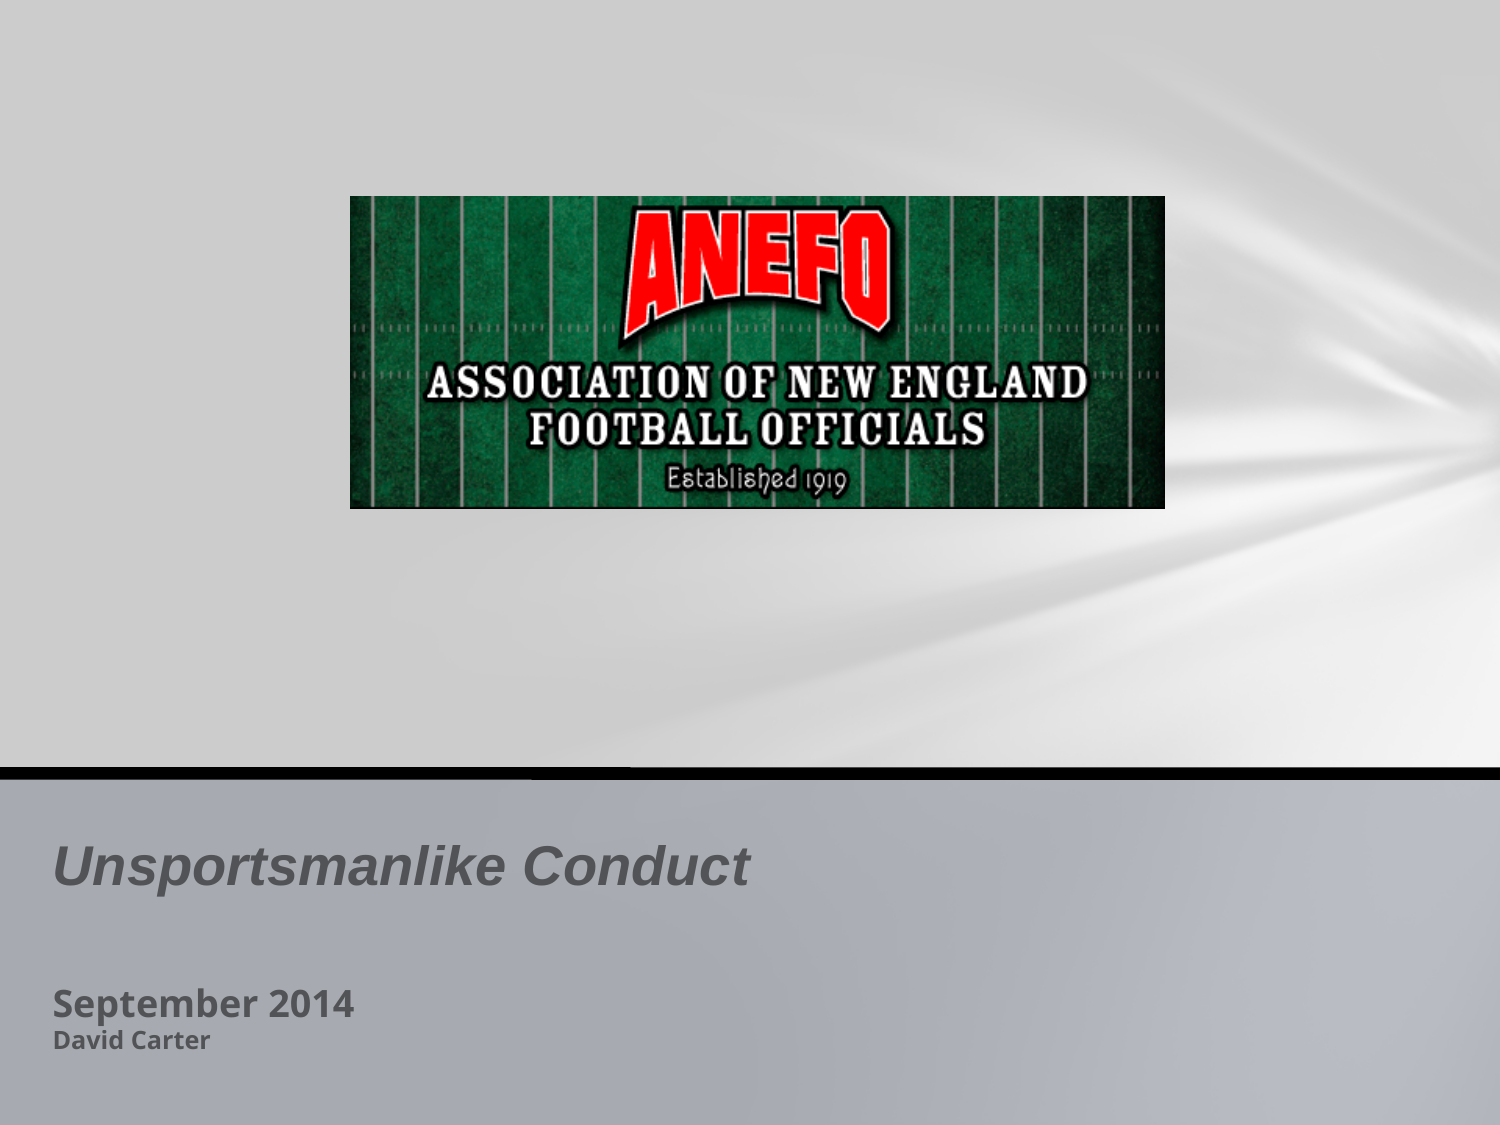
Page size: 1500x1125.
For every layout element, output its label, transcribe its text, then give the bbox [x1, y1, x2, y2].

picture [349, 196, 1166, 509]
title Unsportsmanlike Conduct September 2014 David Carter [37, 821, 1313, 1063]
